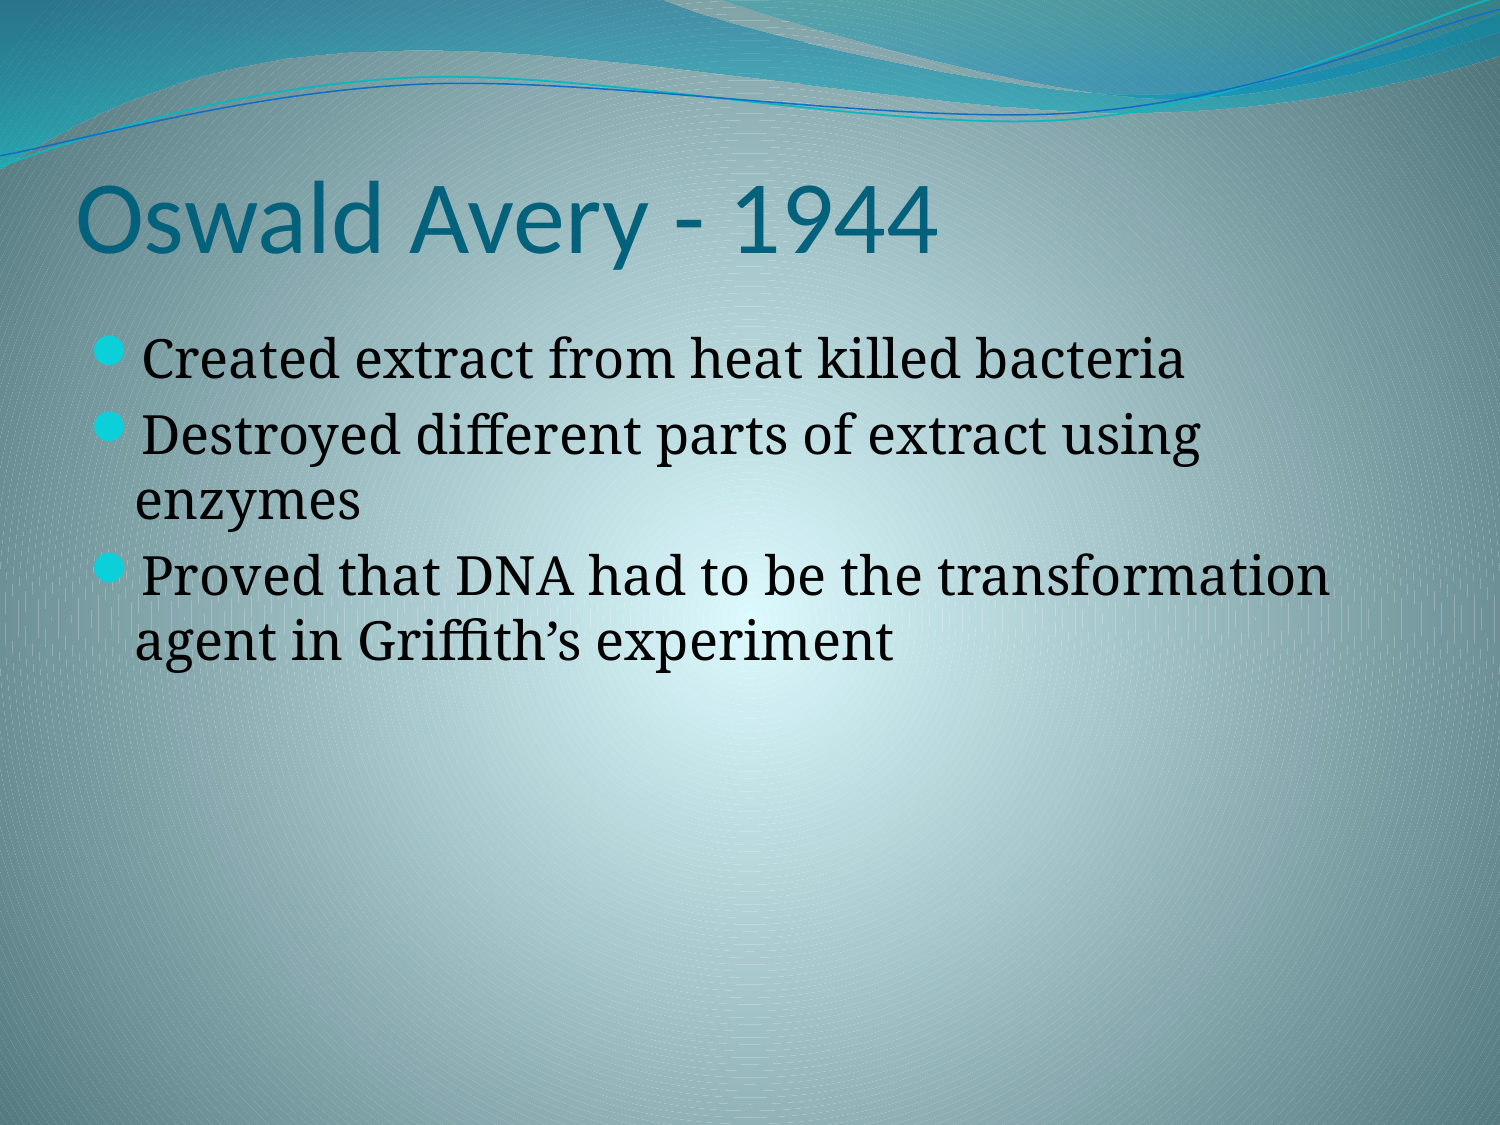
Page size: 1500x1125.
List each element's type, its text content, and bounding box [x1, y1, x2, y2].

title Oswald Avery - 1944 [75, 125, 1425, 317]
list Created extract from heat killed bacteria Destroyed different parts of extract using enzymes Proved that DNA had to be the transformation agent in Griffith’s experiment [75, 317, 1425, 1038]
